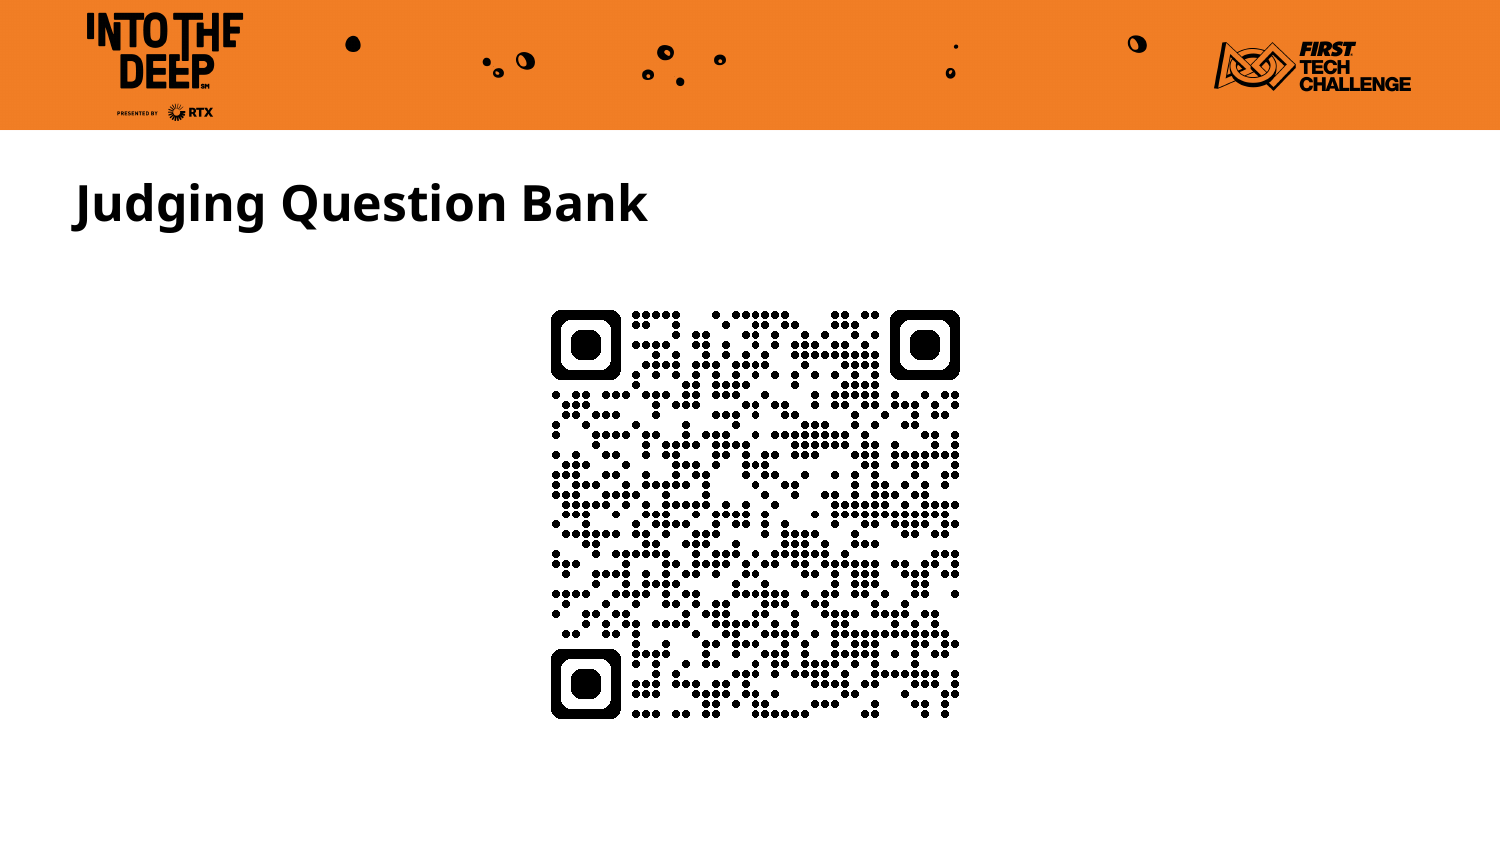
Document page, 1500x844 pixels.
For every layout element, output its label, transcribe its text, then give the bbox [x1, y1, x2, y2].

picture [0, 0, 1500, 844]
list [510, 269, 1000, 759]
title Judging Question Bank [75, 155, 1435, 247]
